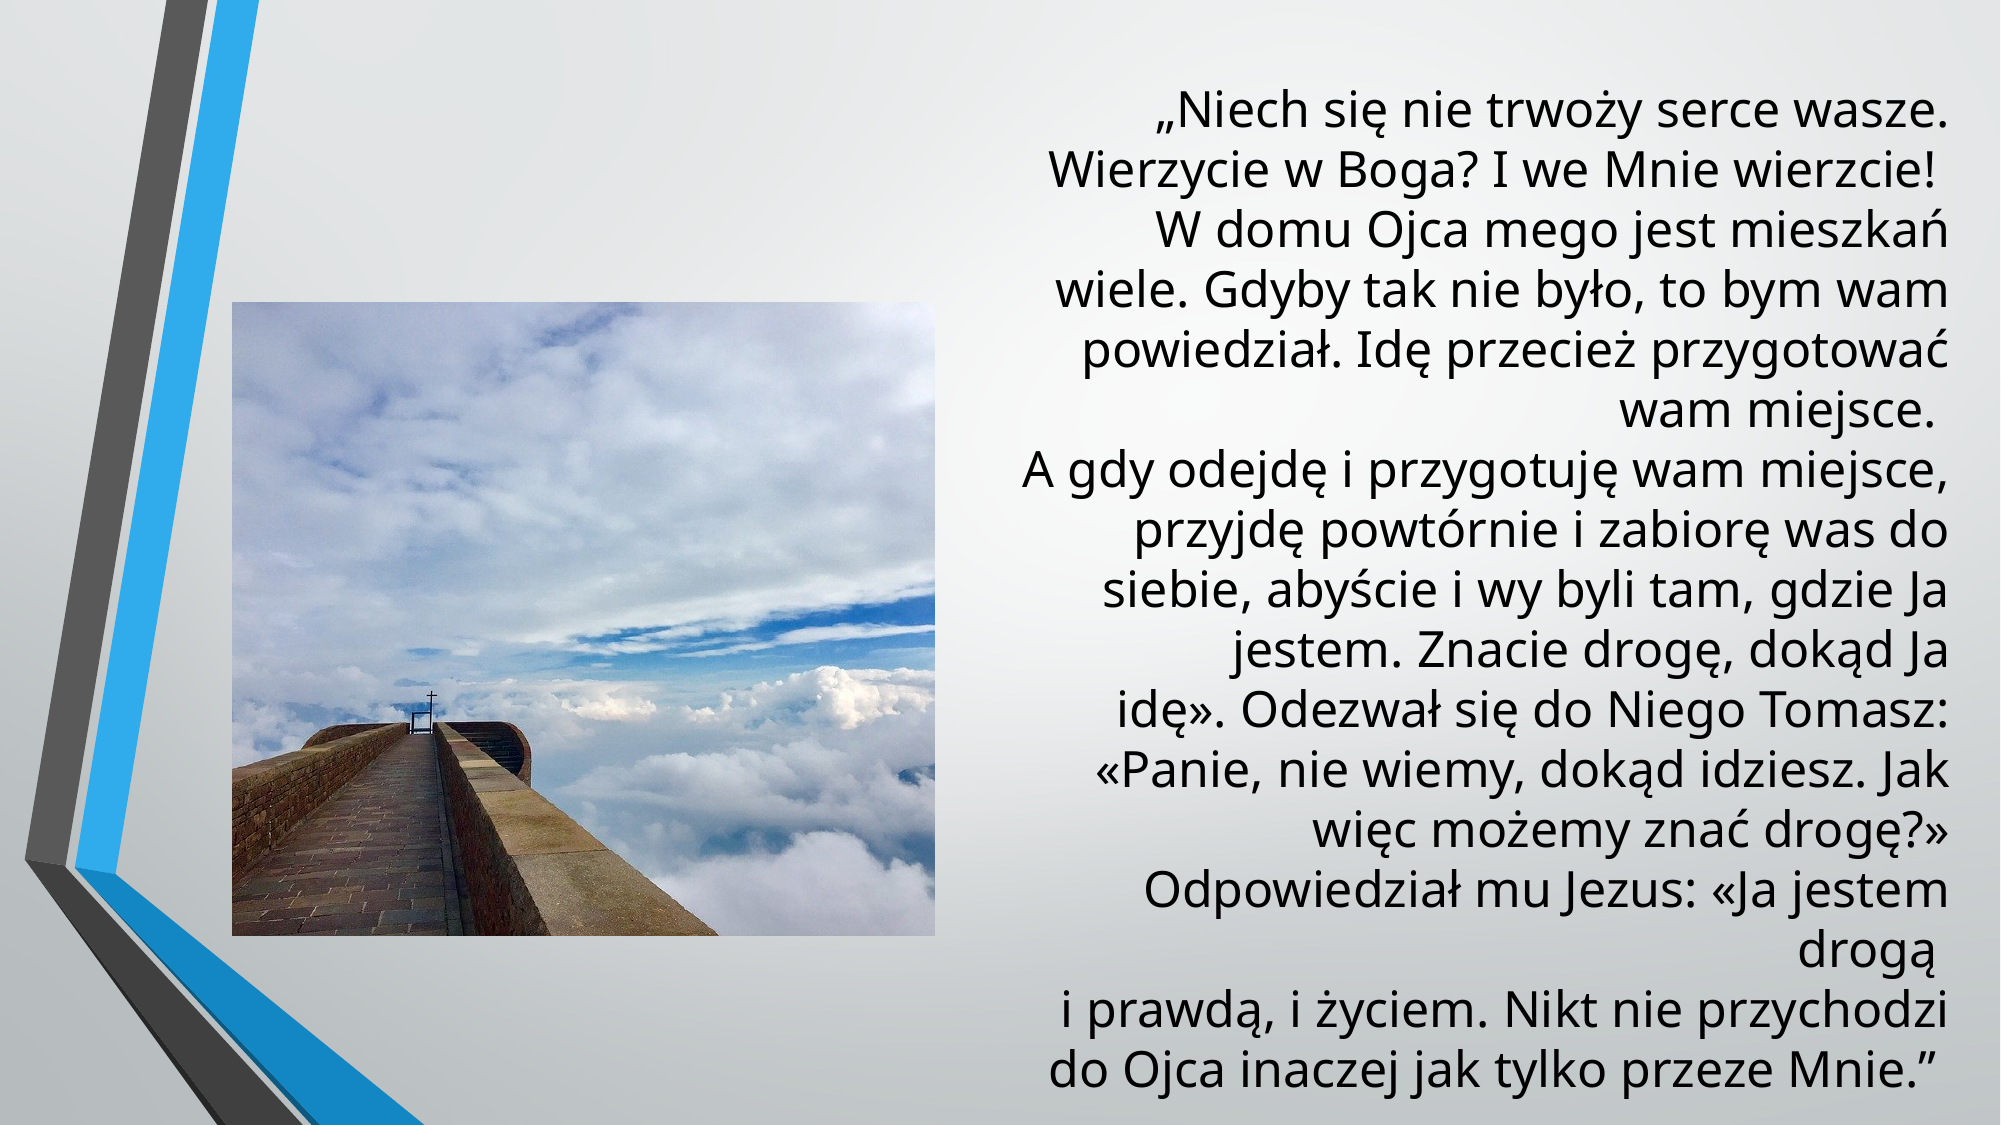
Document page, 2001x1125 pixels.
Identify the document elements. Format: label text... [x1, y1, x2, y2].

picture [231, 302, 936, 937]
list „Niech się nie trwoży serce wasze. Wierzycie w Boga? I we Mnie wierzcie! W domu Ojca mego jest mieszkań wiele. Gdyby tak nie było, to bym wam powiedział. Idę przecież przygotować wam miejsce. A gdy odejdę i przygotuję wam miejsce, przyjdę powtórnie i zabiorę was do siebie, abyście i wy byli tam, gdzie Ja jestem. Znacie drogę, dokąd Ja idę». Odezwał się do Niego Tomasz: «Panie, nie wiemy, dokąd idziesz. Jak więc możemy znać drogę?» Odpowiedział mu Jezus: «Ja jestem drogą i prawdą, i życiem. Nikt nie przychodzi do Ojca inaczej jak tylko przeze Mnie.” J 14, 1-6 [999, 70, 1966, 1055]
